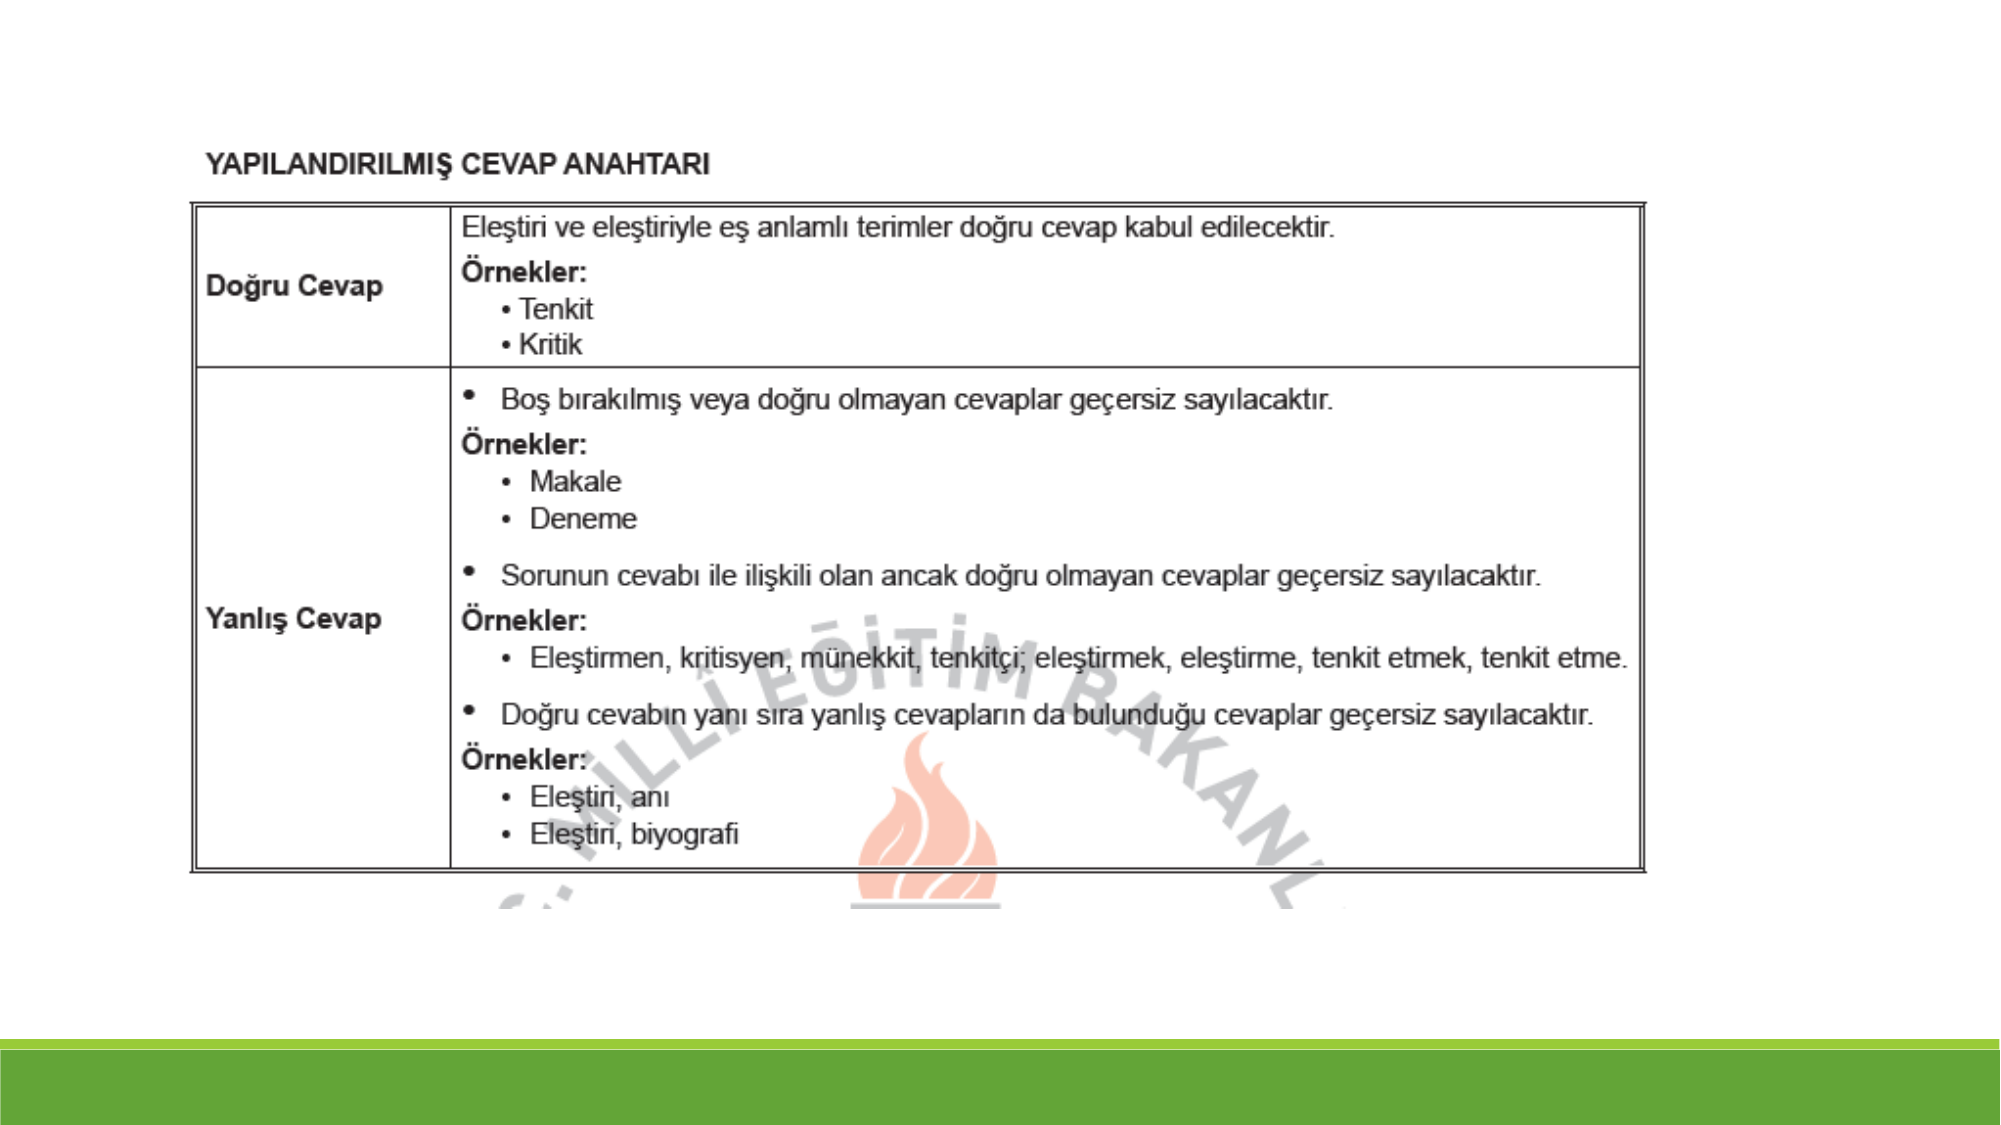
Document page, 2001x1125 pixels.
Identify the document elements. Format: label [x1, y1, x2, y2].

picture [139, 116, 1670, 910]
